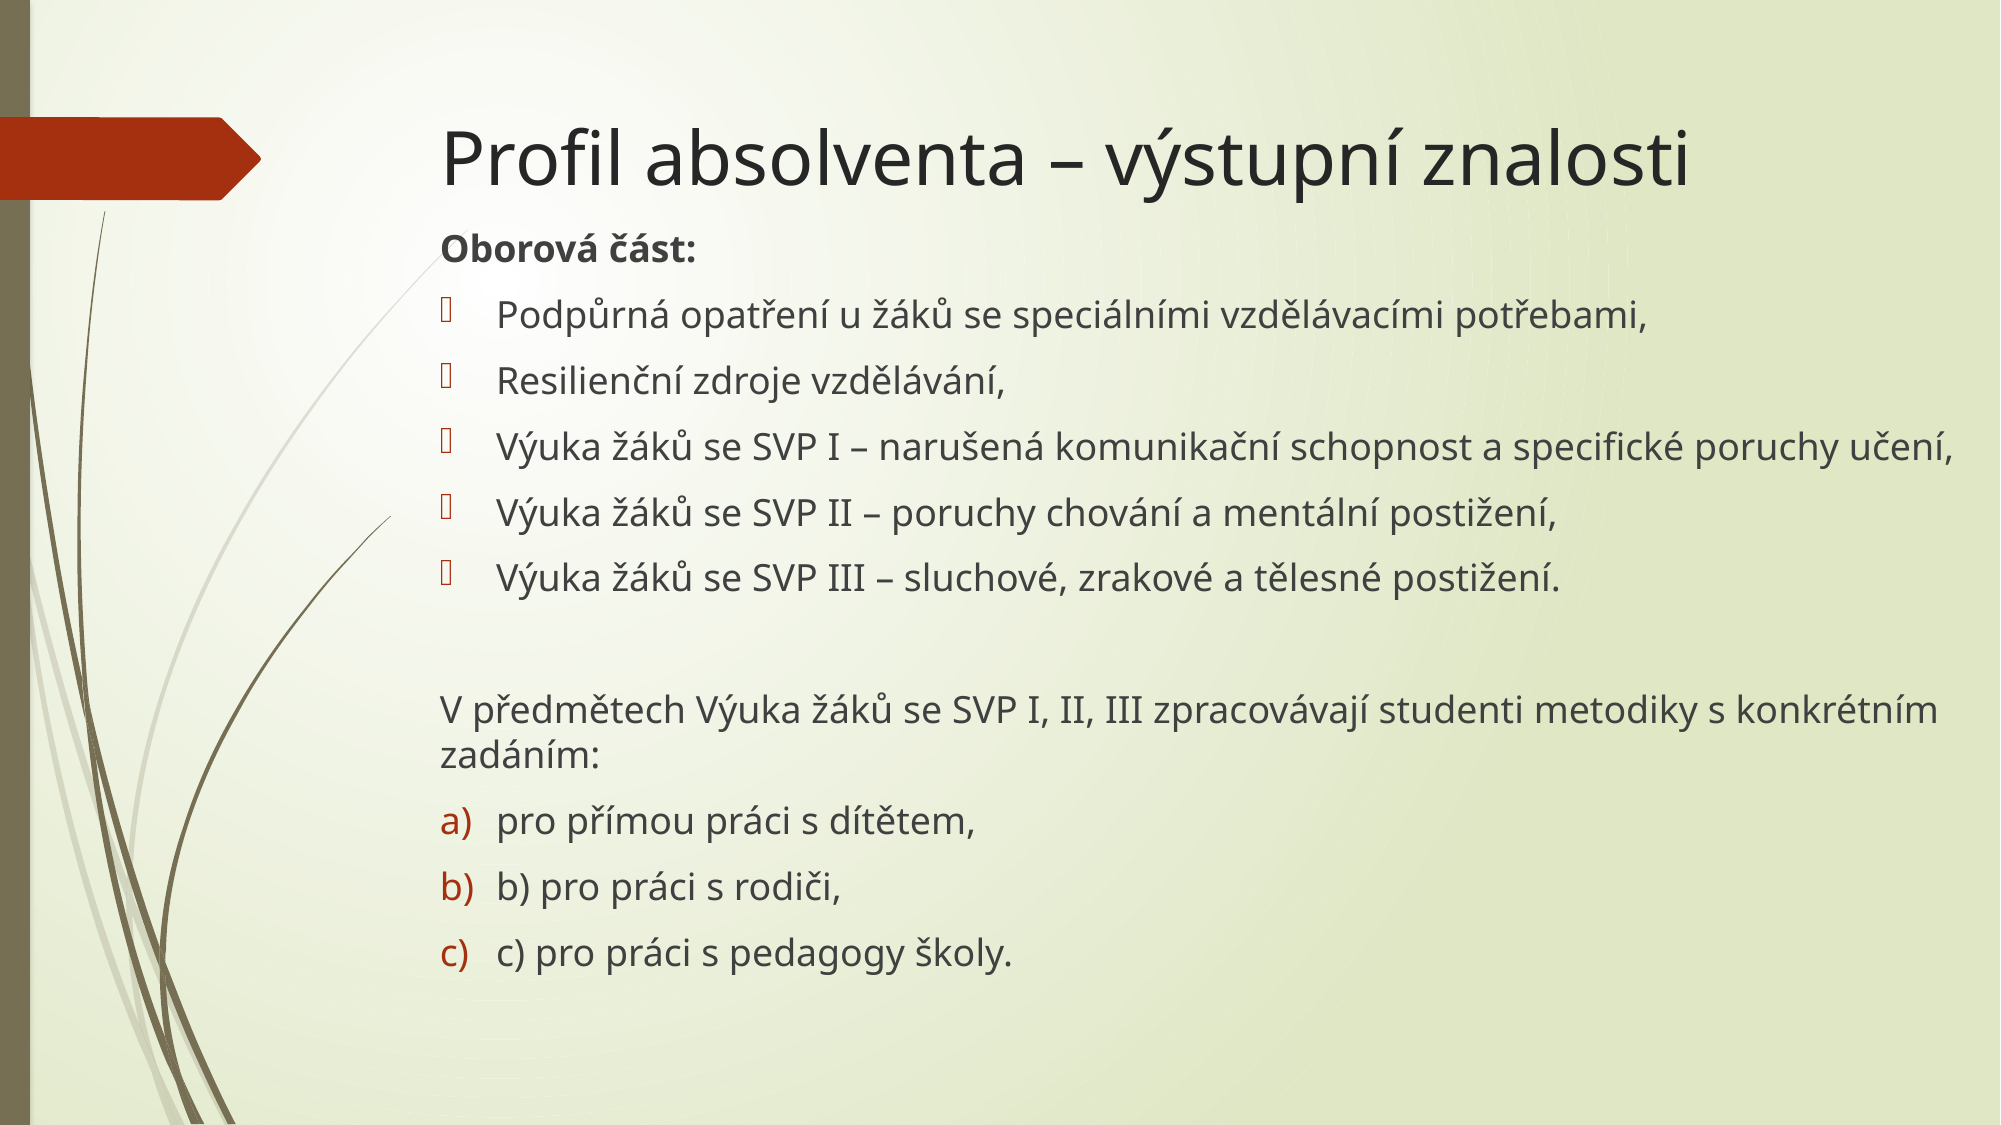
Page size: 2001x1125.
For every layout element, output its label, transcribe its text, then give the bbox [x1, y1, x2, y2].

title Profil absolventa – výstupní znalosti [425, 102, 1888, 217]
list Oborová část: Podpůrná opatření u žáků se speciálními vzdělávacími potřebami, Resilienční zdroje vzdělávání, Výuka žáků se SVP I – narušená komunikační schopnost a specifické poruchy učení, Výuka žáků se SVP II – poruchy chování a mentální postižení, Výuka žáků se SVP III – sluchové, zrakové a tělesné postižení. V předmětech Výuka žáků se SVP I, II, III zpracovávají studenti metodiky s konkrétním zadáním: pro přímou práci s dítětem, b) pro práci s rodiči, c) pro práci s pedagogy školy. [424, 217, 1976, 1125]
